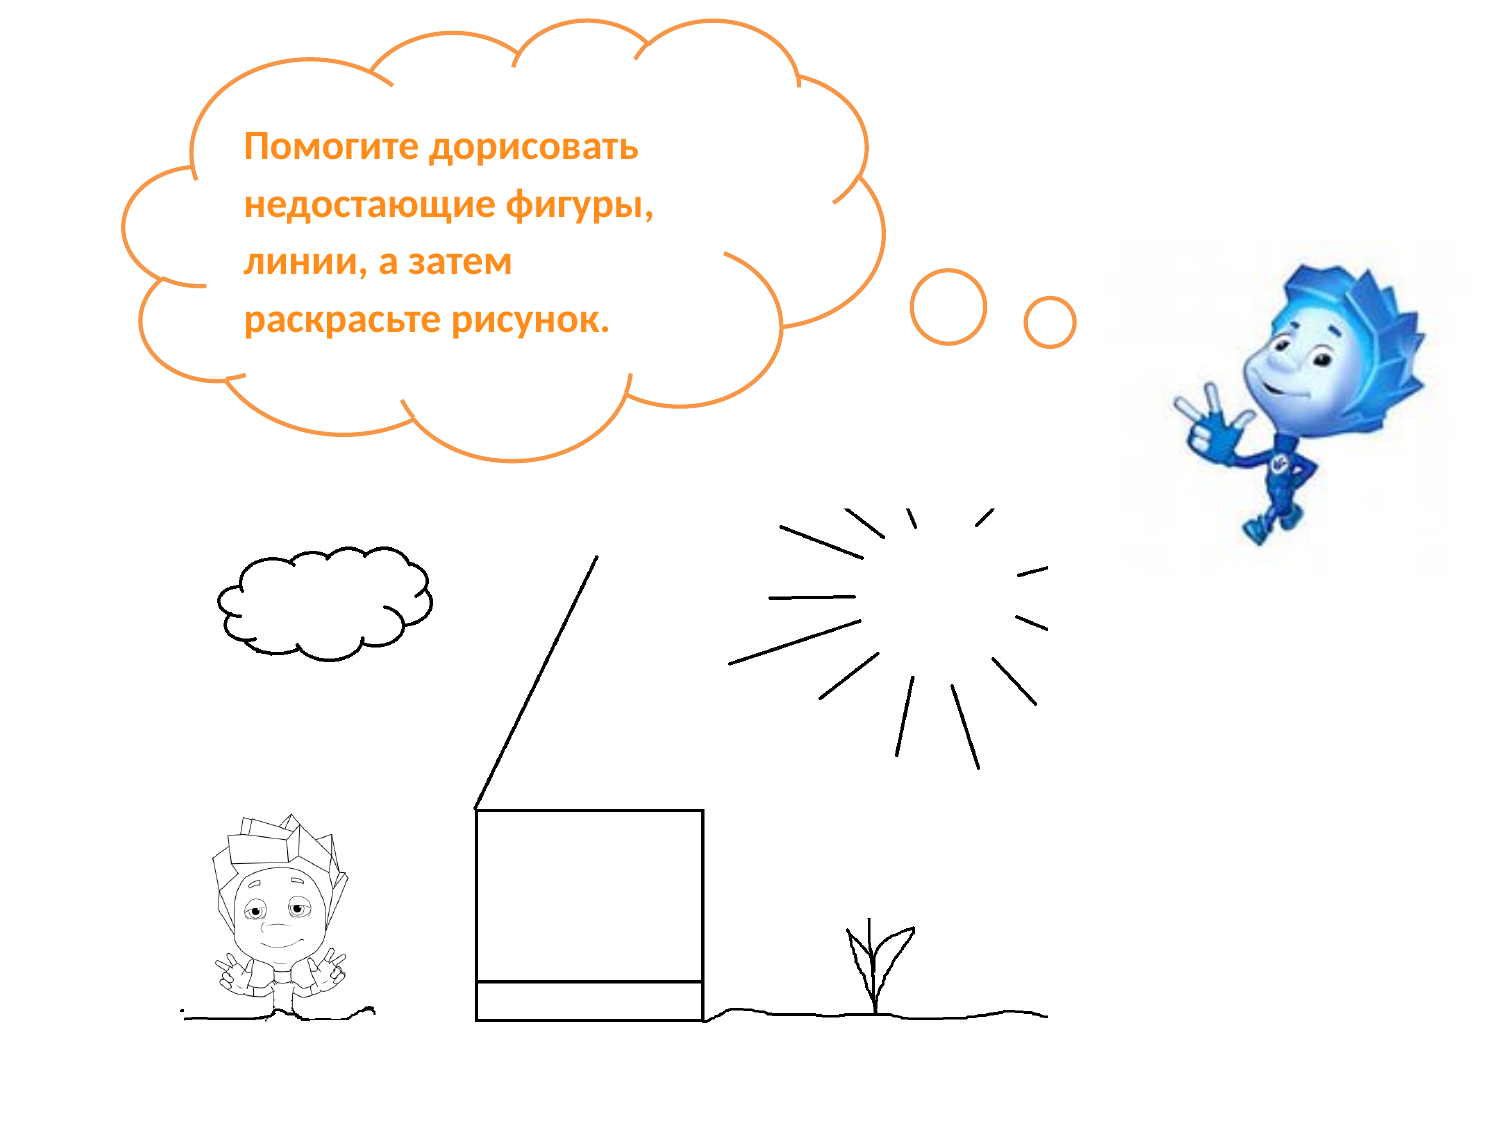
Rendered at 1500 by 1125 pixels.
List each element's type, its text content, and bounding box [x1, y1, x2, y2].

text_box Помогите дорисовать недостающие фигуры, линии, а затем раскрасьте рисунок. [123, 20, 884, 462]
text_box Помогите дорисовать недостающие фигуры, линии, а затем раскрасьте рисунок. [1025, 297, 1075, 347]
text_box Помогите дорисовать недостающие фигуры, линии, а затем раскрасьте рисунок. [911, 270, 986, 344]
picture [179, 491, 1055, 1051]
picture [1104, 239, 1475, 578]
